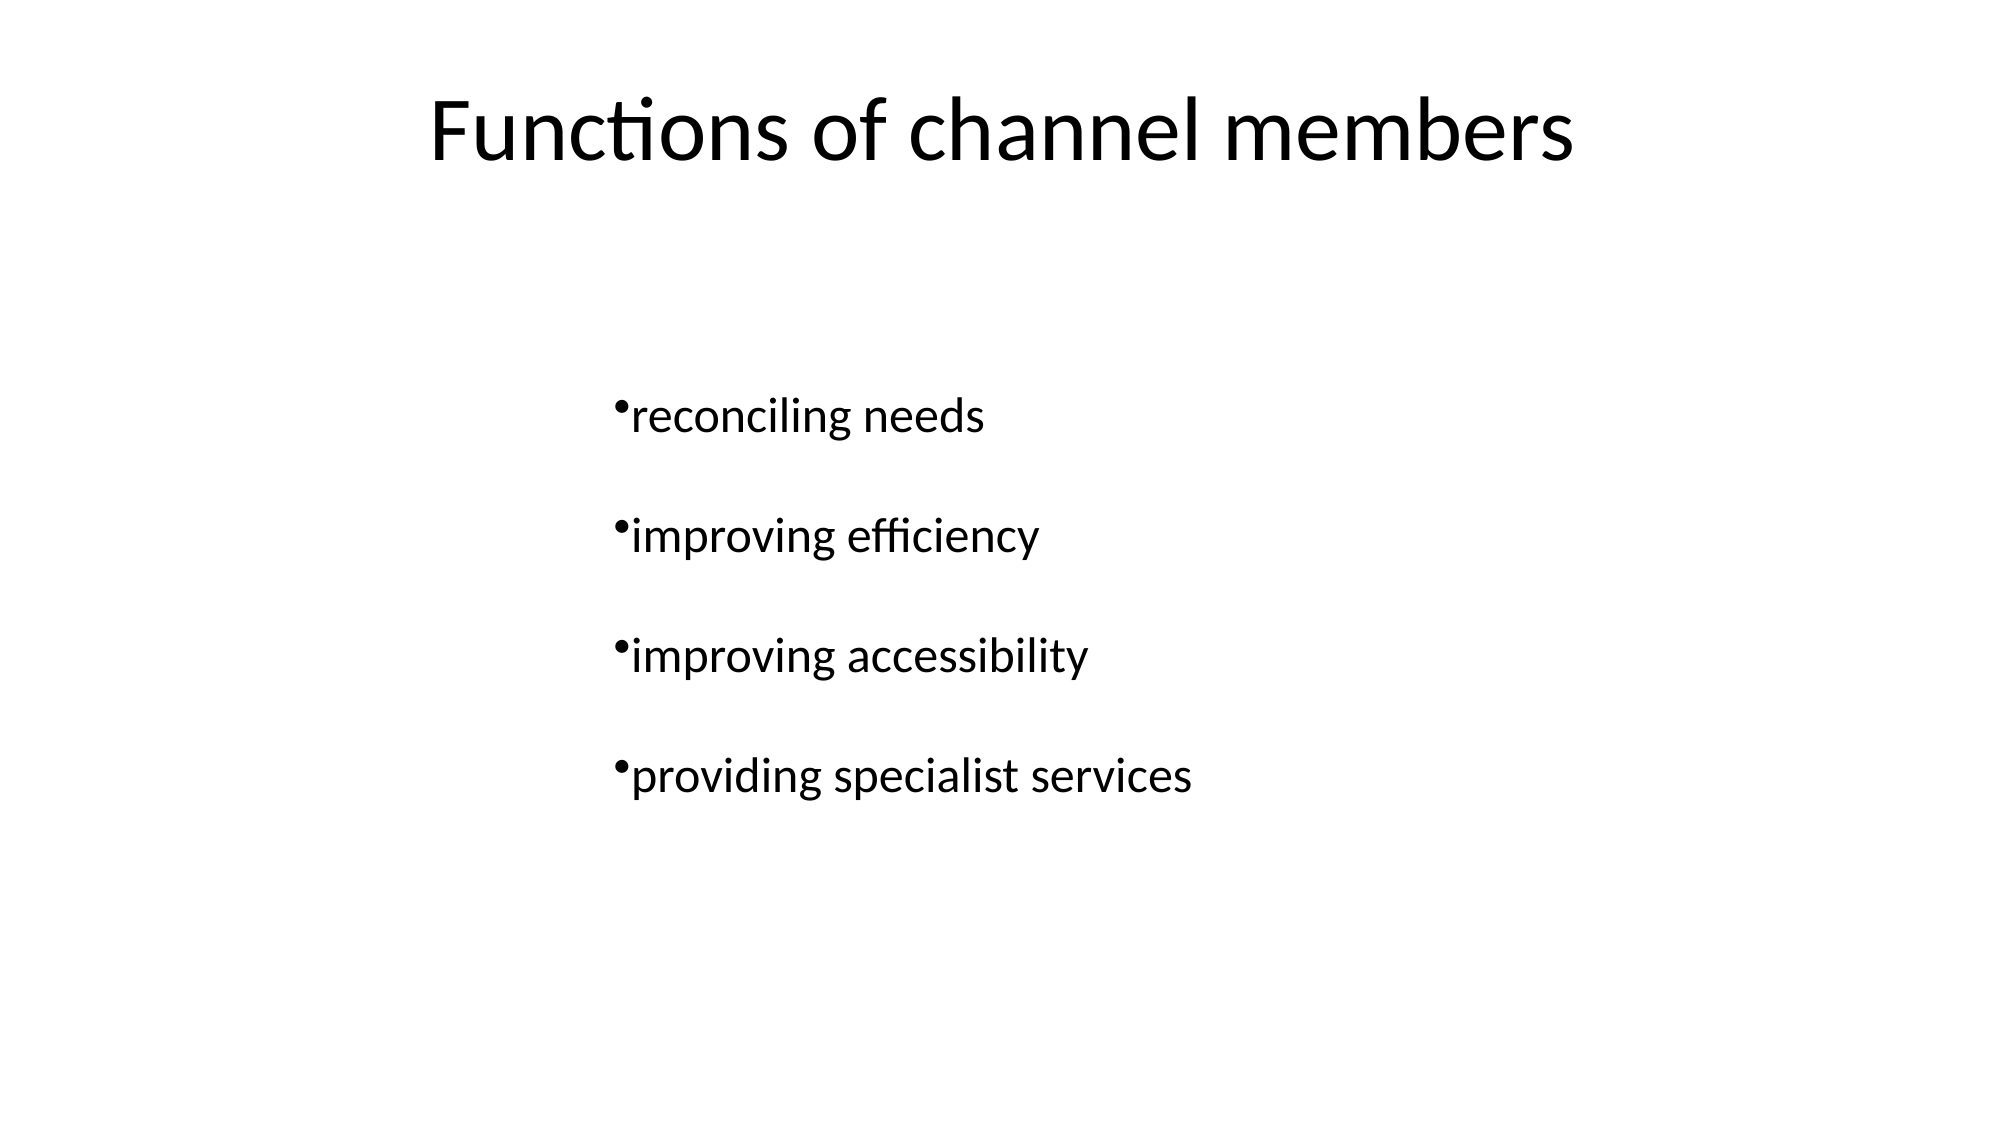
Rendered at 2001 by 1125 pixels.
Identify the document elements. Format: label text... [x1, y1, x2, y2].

text_box Functions of channel members [415, 61, 1592, 187]
text_box reconciling needs improving efficiency improving accessibility providing specialist services [598, 375, 1208, 811]
